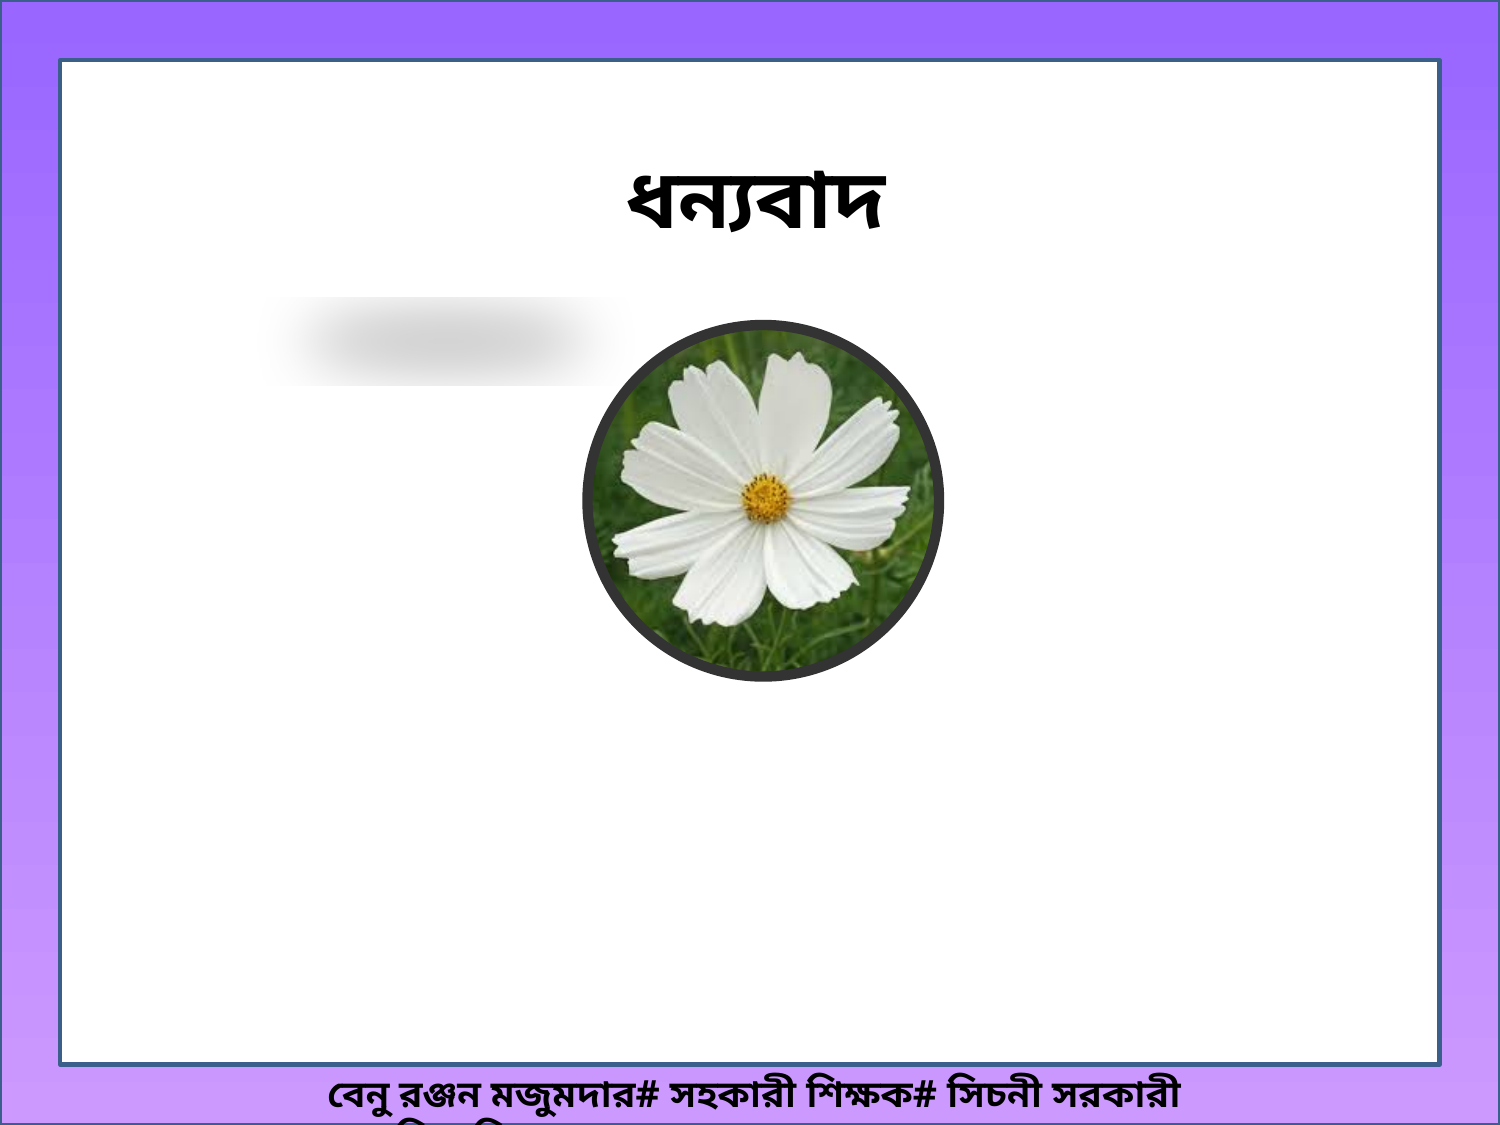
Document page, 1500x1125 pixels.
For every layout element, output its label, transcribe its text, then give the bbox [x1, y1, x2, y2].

picture [587, 324, 940, 677]
text_box ধন্যবাদ [324, 137, 1188, 253]
